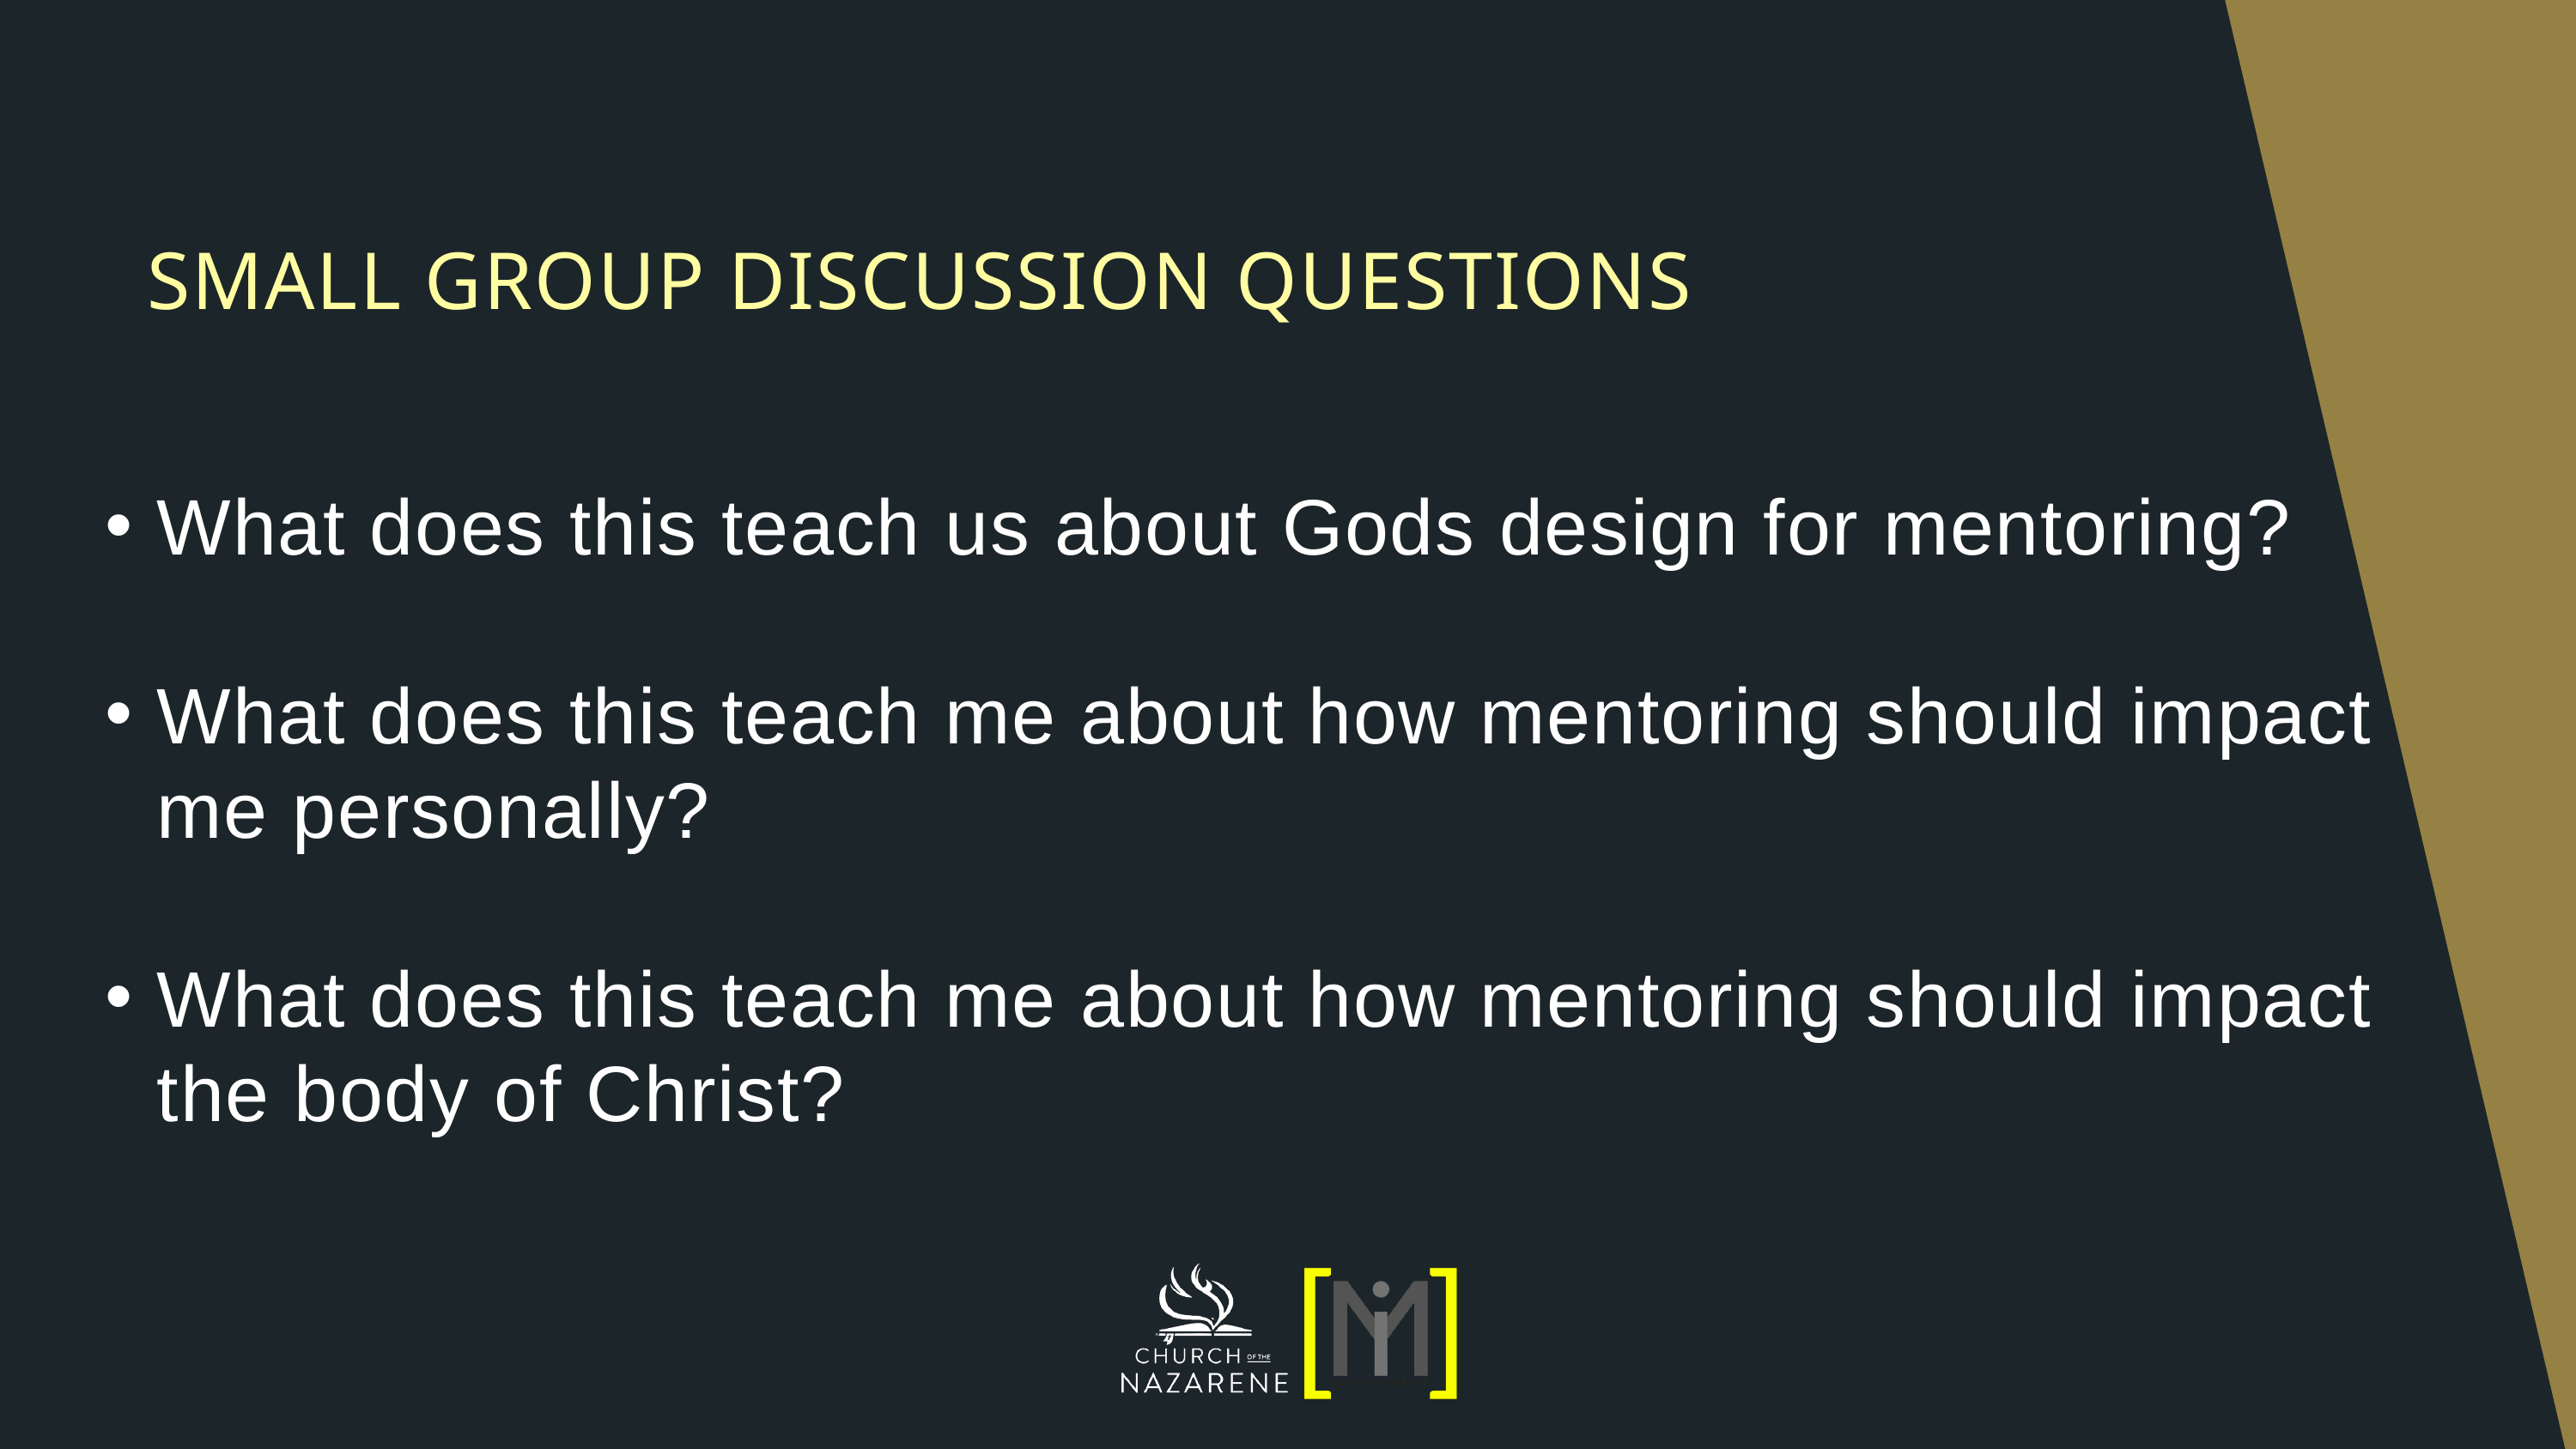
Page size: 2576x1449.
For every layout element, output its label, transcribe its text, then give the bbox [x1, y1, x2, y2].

text_box [2225, 0, 2576, 1449]
picture [1038, 1078, 1538, 1449]
text_box What does this teach us about Gods design for mentoring? What does this teach me about how mentoring should impact me personally? What does this teach me about how mentoring should impact the body of Christ? [53, 476, 2469, 1138]
text_box SMALL GROUP DISCUSSION QUESTIONS [147, 252, 2097, 325]
